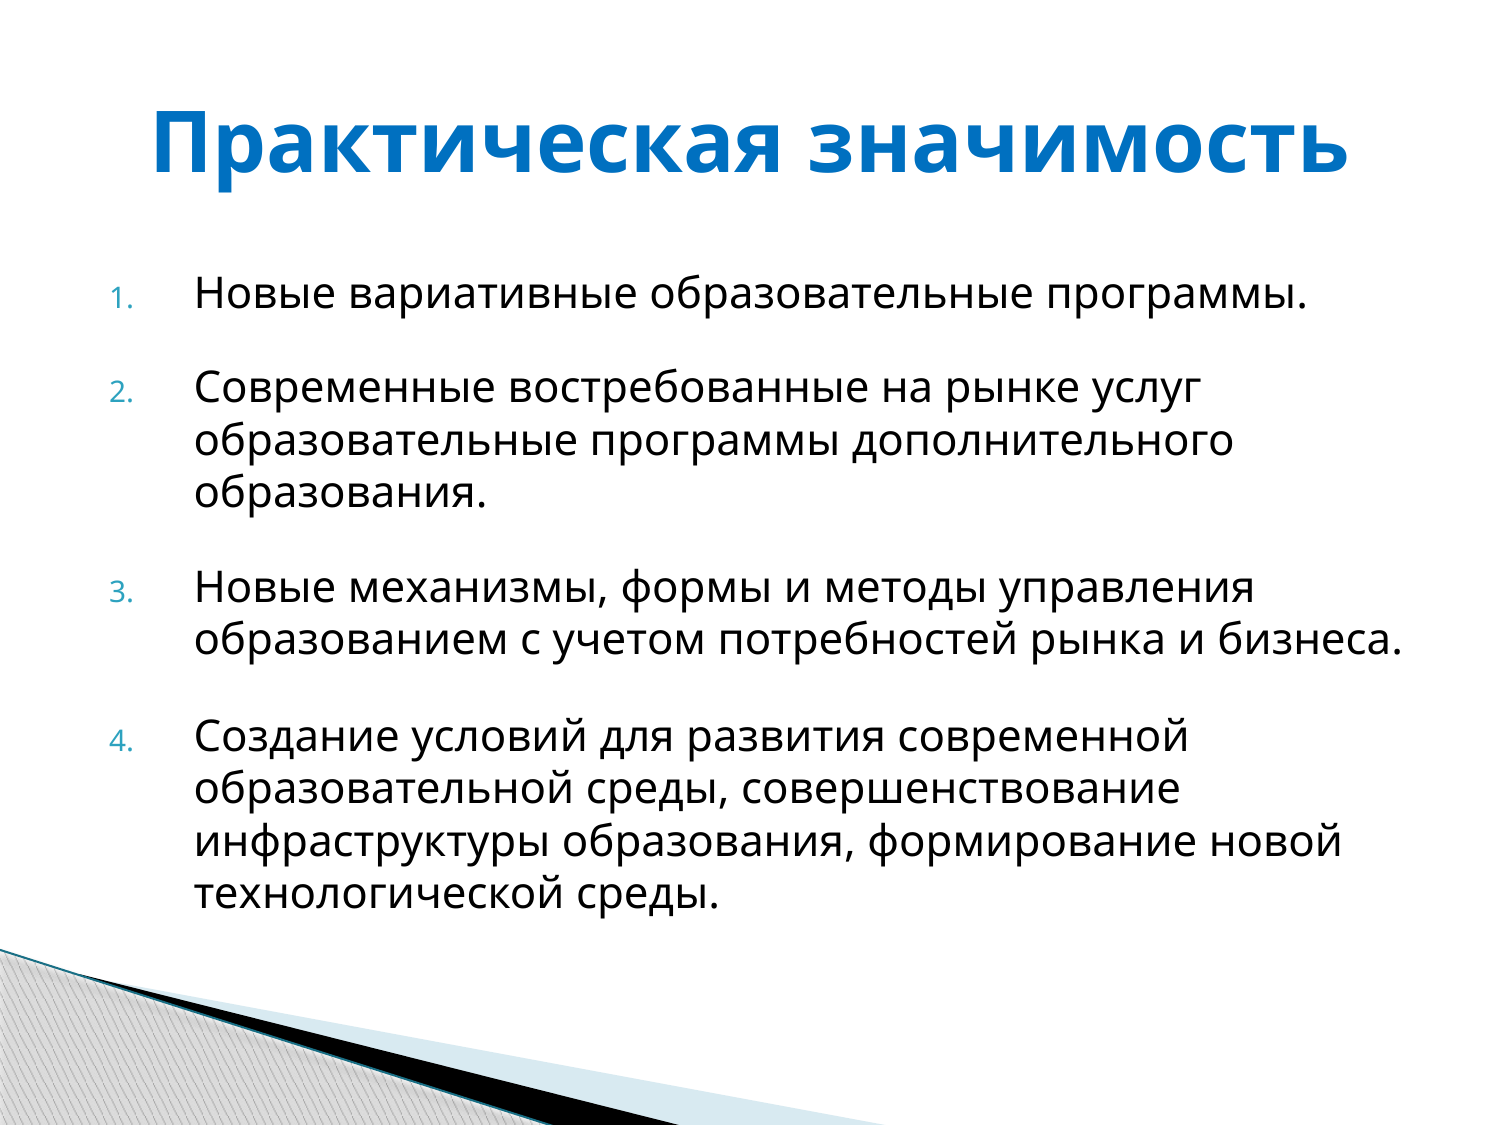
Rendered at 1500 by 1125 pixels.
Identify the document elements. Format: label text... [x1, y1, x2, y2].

title Практическая значимость [75, 45, 1425, 233]
list Новые вариативные образовательные программы. Современные востребованные на рынке услуг образовательные программы дополнительного образования. Новые механизмы, формы и методы управления образованием с учетом потребностей рынка и бизнеса. Создание условий для развития современной образовательной среды, совершенствование инфраструктуры образования, формирование новой технологической среды. [75, 257, 1425, 986]
